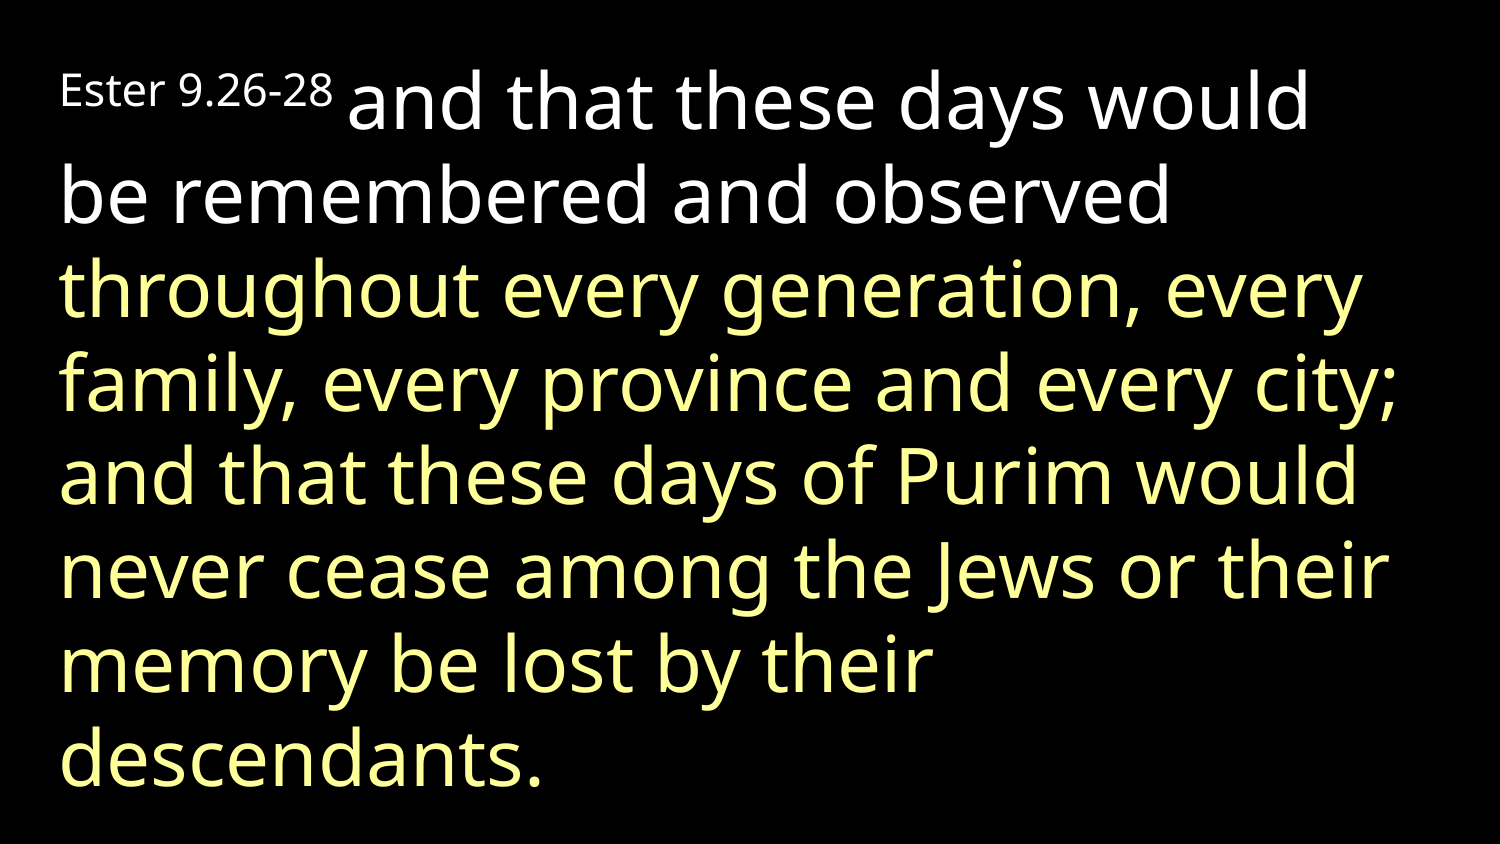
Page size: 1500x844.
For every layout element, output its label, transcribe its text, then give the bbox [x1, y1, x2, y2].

list Ester 9.26-28 and that these days would be remembered and observed throughout every generation, every family, every province and every city; and that these days of Purim would never cease among the Jews or their memory be lost by their descendants. [50, 46, 1425, 810]
